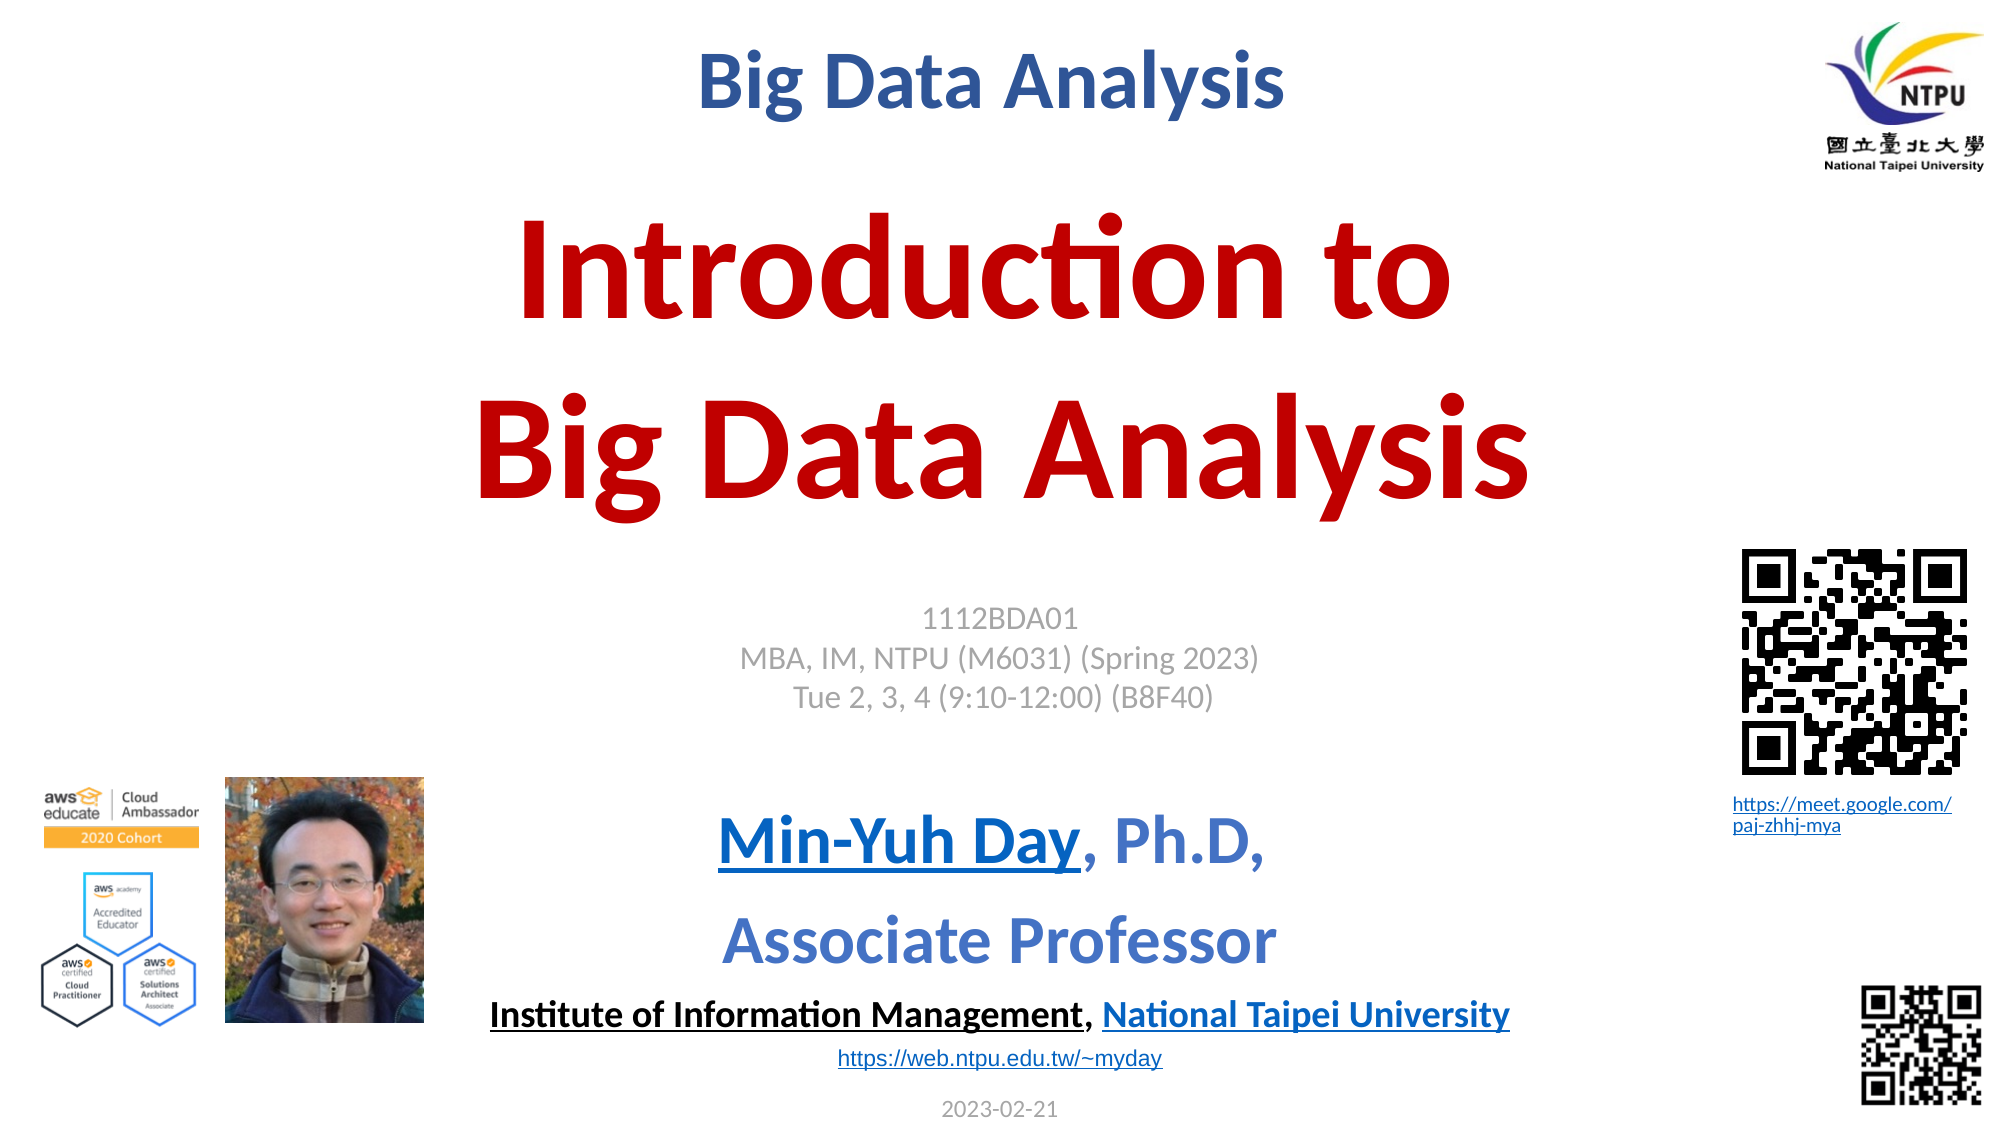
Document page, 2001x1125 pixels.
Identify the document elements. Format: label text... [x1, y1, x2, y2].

text_box https://meet.google.com/paj-zhhj-mya [1717, 808, 1978, 823]
text_box Big Data Analysis [229, 17, 1755, 114]
picture [1825, 132, 1984, 172]
text_box Min-Yuh Day, Ph.D, Associate Professor Institute of Information Management, National Taipei University https://web.ntpu.edu.tw/~myday [307, 770, 1693, 1086]
text_box 2023-02-21 [744, 1085, 1256, 1125]
picture [44, 787, 199, 857]
picture [35, 872, 202, 1028]
picture [1856, 980, 1987, 1111]
picture [1708, 515, 2000, 808]
picture [1825, 22, 1984, 125]
title Introduction to Big Data Analysis [44, 188, 1960, 537]
text_box 1112BDA01 MBA, IM, NTPU (M6031) (Spring 2023) Tue 2, 3, 4 (9:10-12:00) (B8F40) [521, 588, 1479, 723]
slide_number 23 [1550, 1065, 2000, 1125]
picture [225, 777, 424, 1023]
